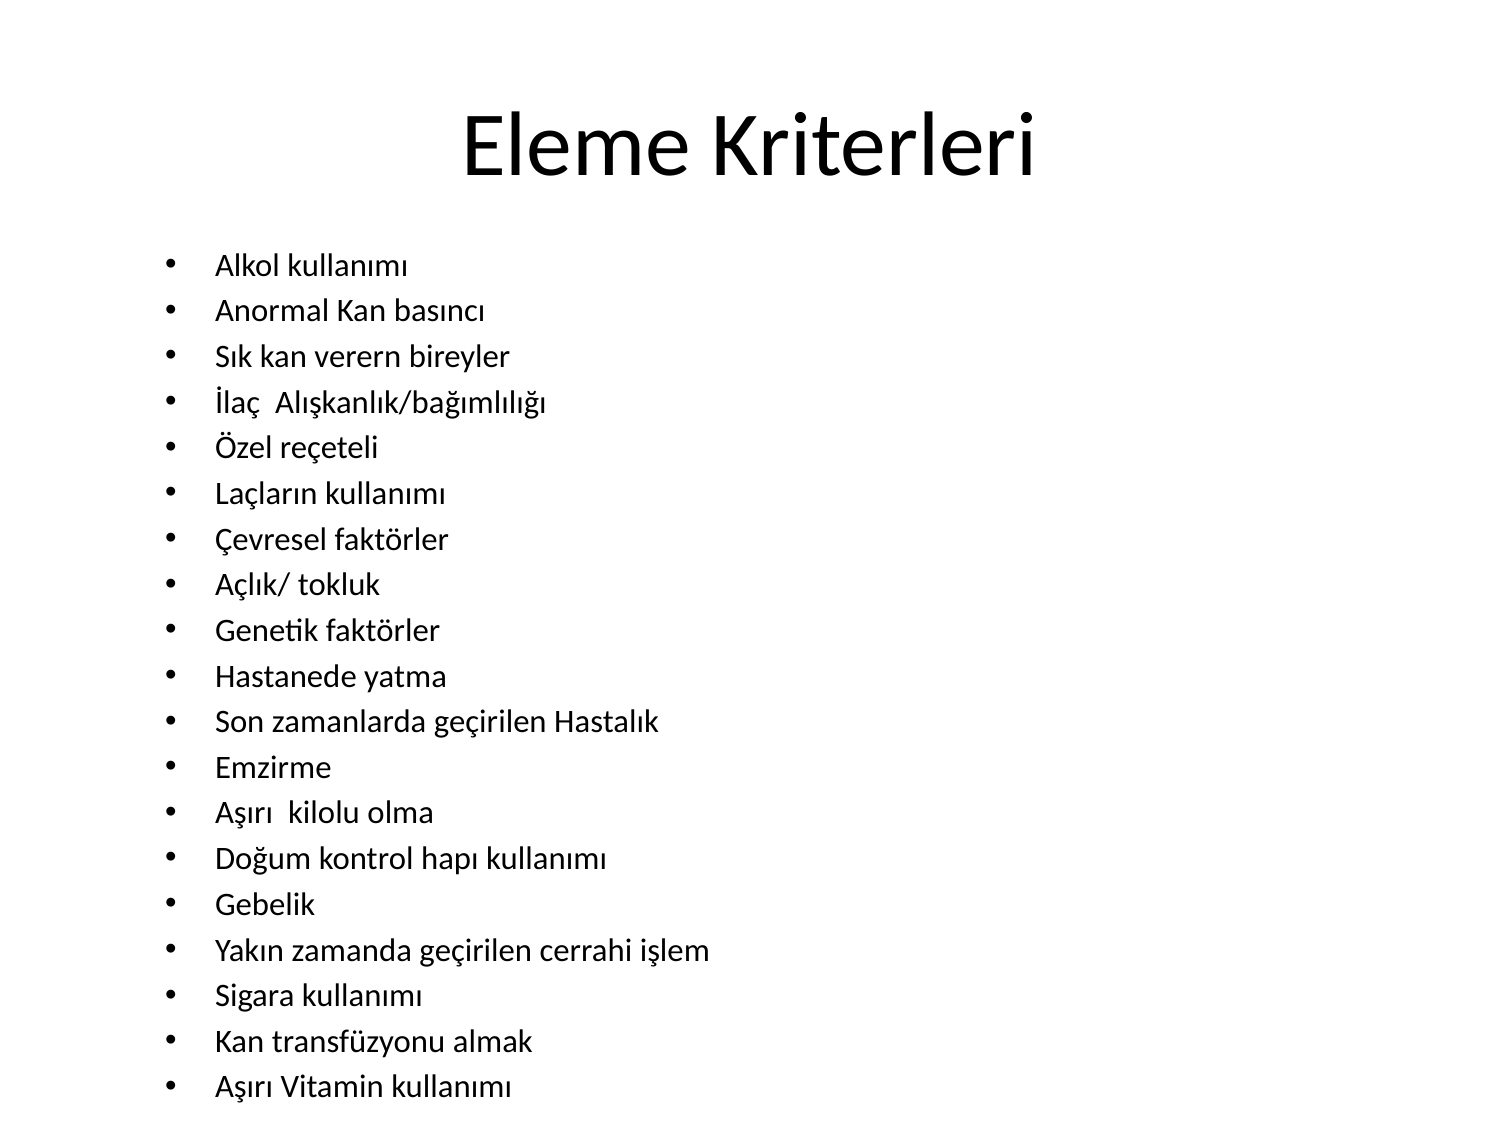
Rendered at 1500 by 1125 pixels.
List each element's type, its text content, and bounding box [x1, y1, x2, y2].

title Eleme Kriterleri [75, 45, 1425, 233]
list Alkol kullanımı Anormal Kan basıncı Sık kan verern bireyler İlaç Alışkanlık/bağımlılığı Özel reçeteli Laçların kullanımı Çevresel faktörler Açlık/ tokluk Genetik faktörler Hastanede yatma Son zamanlarda geçirilen Hastalık Emzirme Aşırı kilolu olma Doğum kontrol hapı kullanımı Gebelik Yakın zamanda geçirilen cerrahi işlem Sigara kullanımı Kan transfüzyonu almak Aşırı Vitamin kullanımı [150, 167, 1500, 1118]
